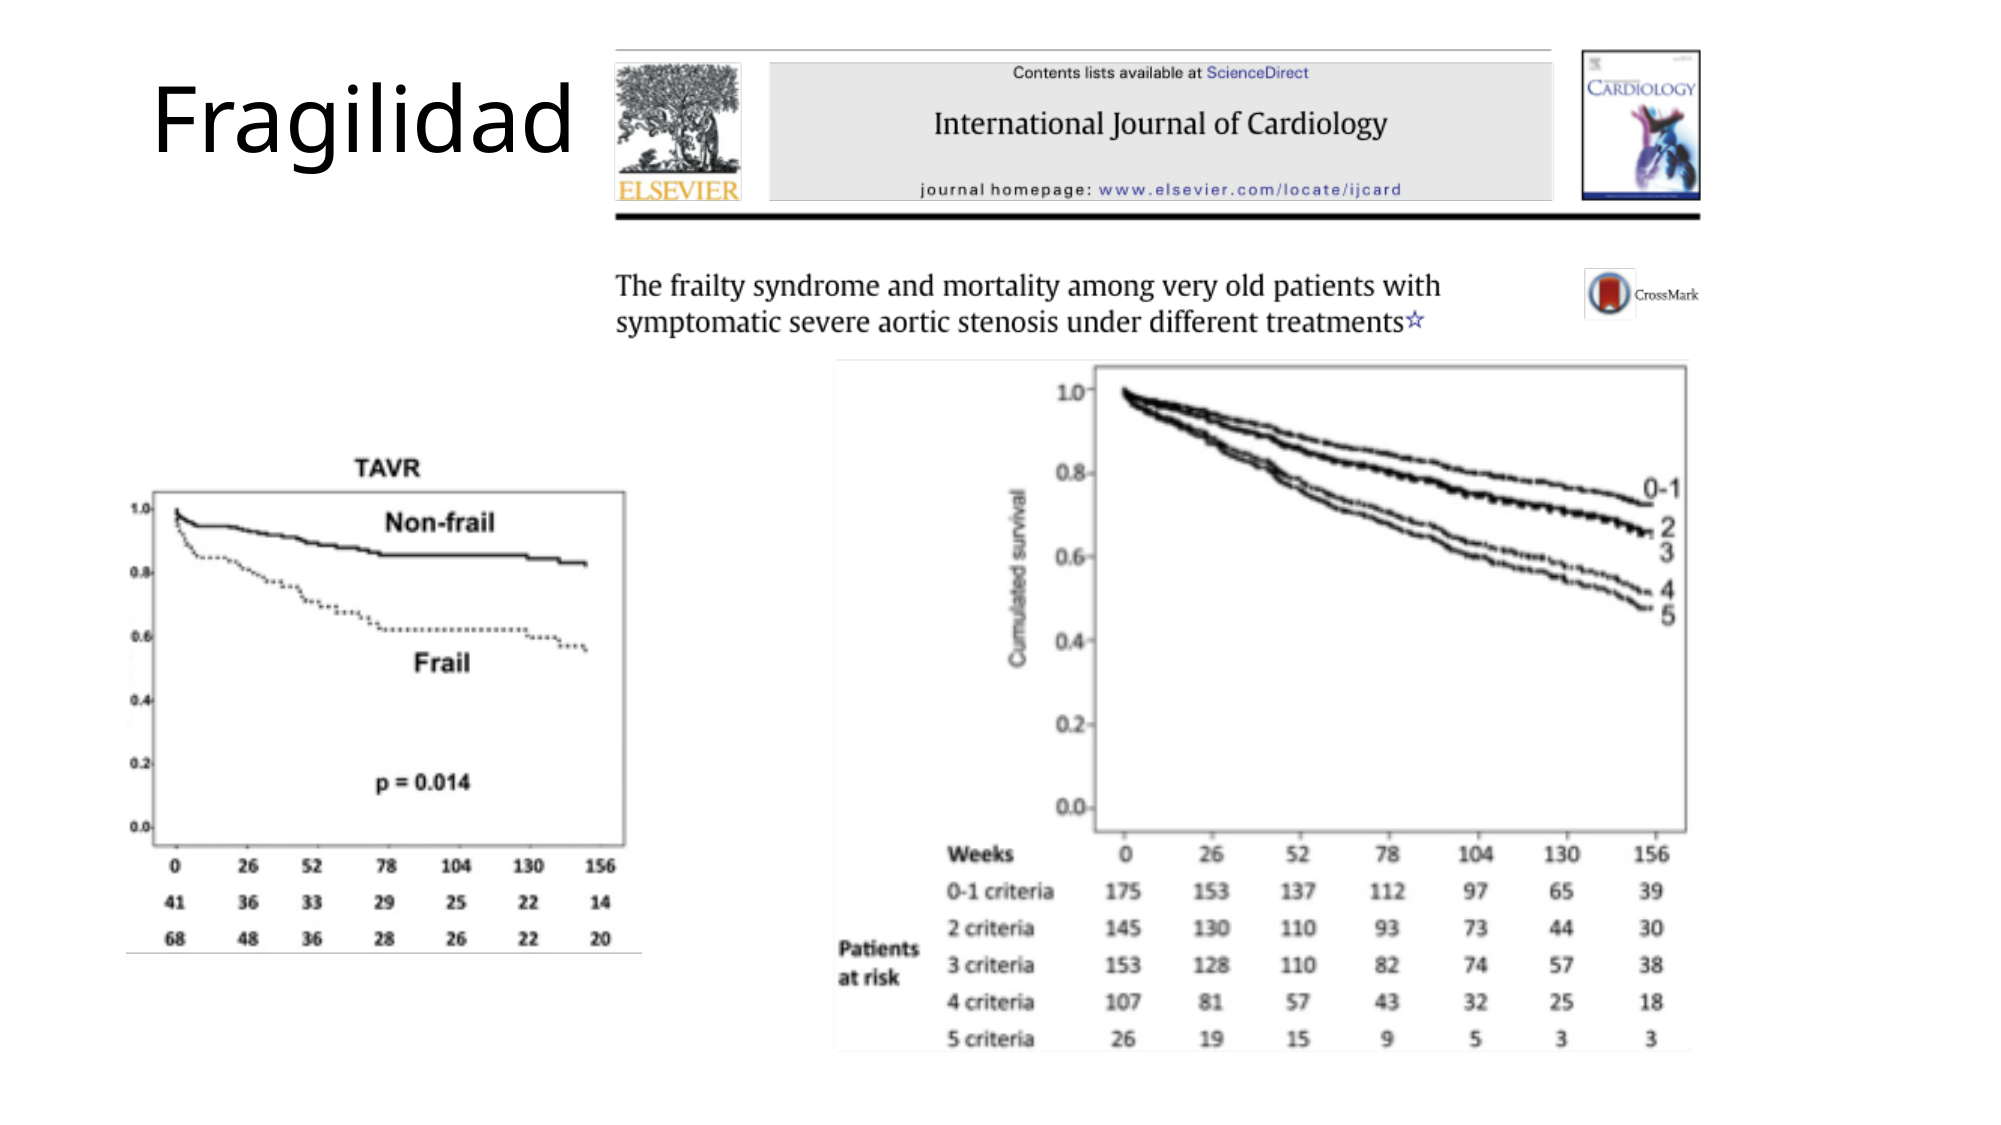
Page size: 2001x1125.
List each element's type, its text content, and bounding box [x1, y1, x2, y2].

picture [588, 41, 1731, 1075]
title Fragilidad [142, 13, 626, 233]
picture [125, 448, 642, 971]
